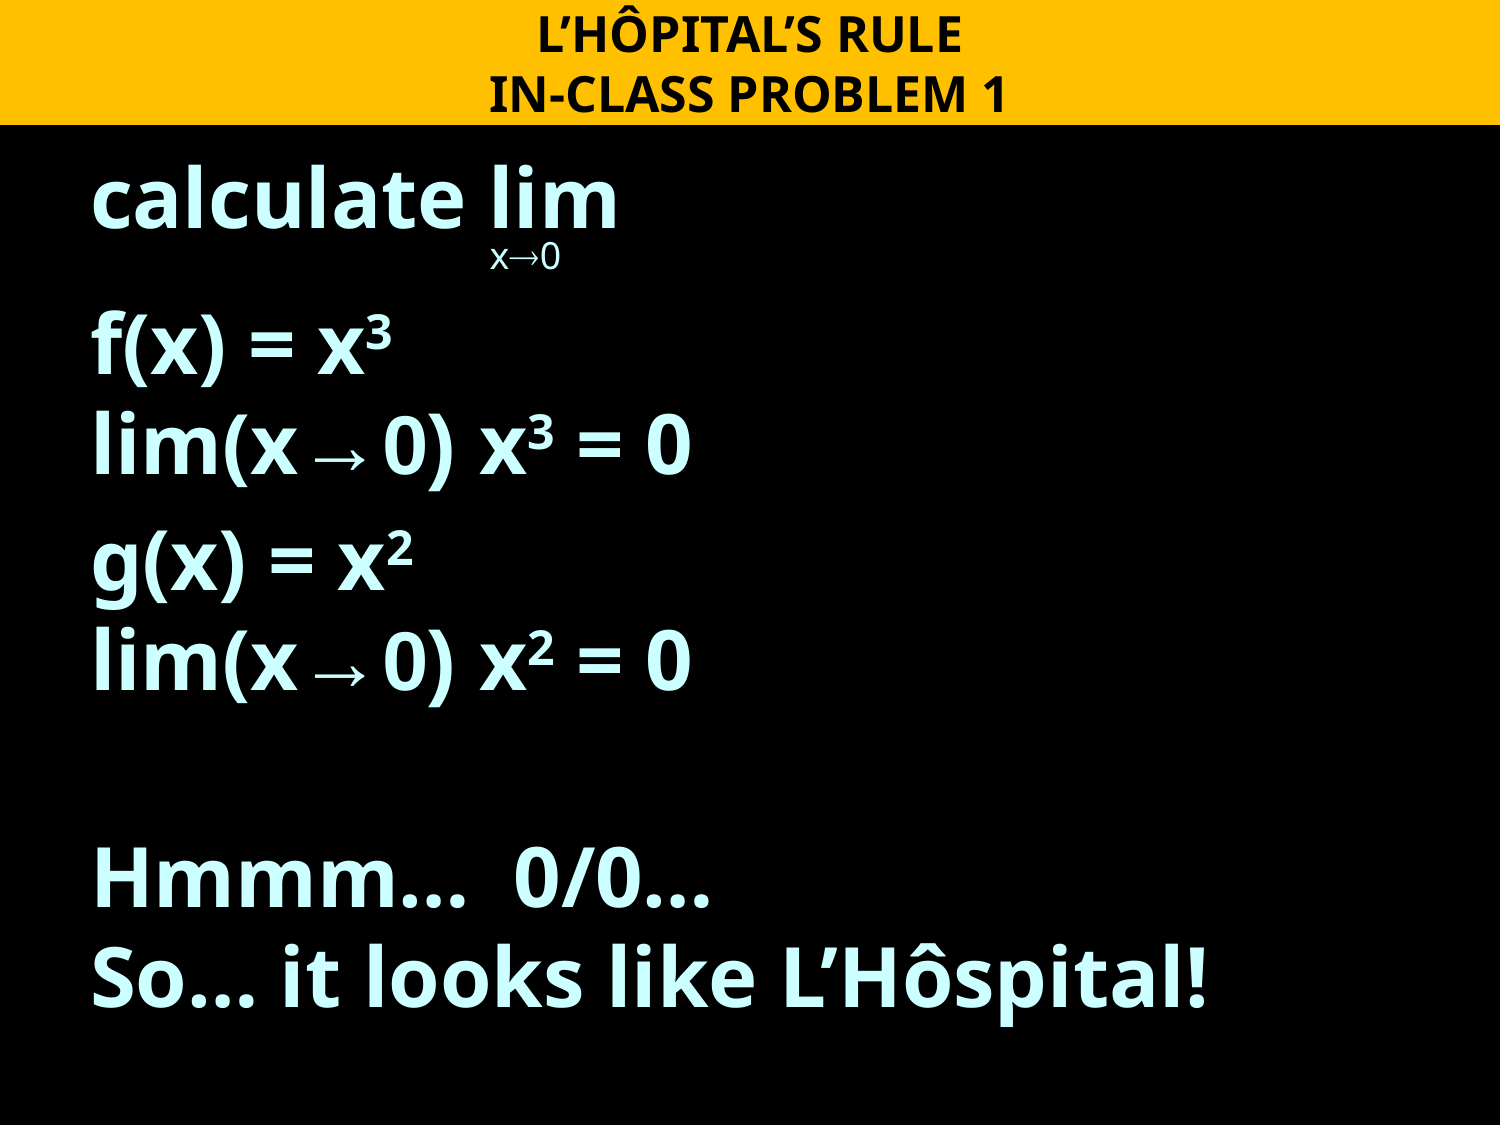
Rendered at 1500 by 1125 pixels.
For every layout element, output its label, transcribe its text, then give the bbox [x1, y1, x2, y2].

text_box x0 [474, 224, 613, 285]
text_box L’HÔPITAL’S RULE IN-CLASS PROBLEM 1 [0, 0, 1500, 125]
